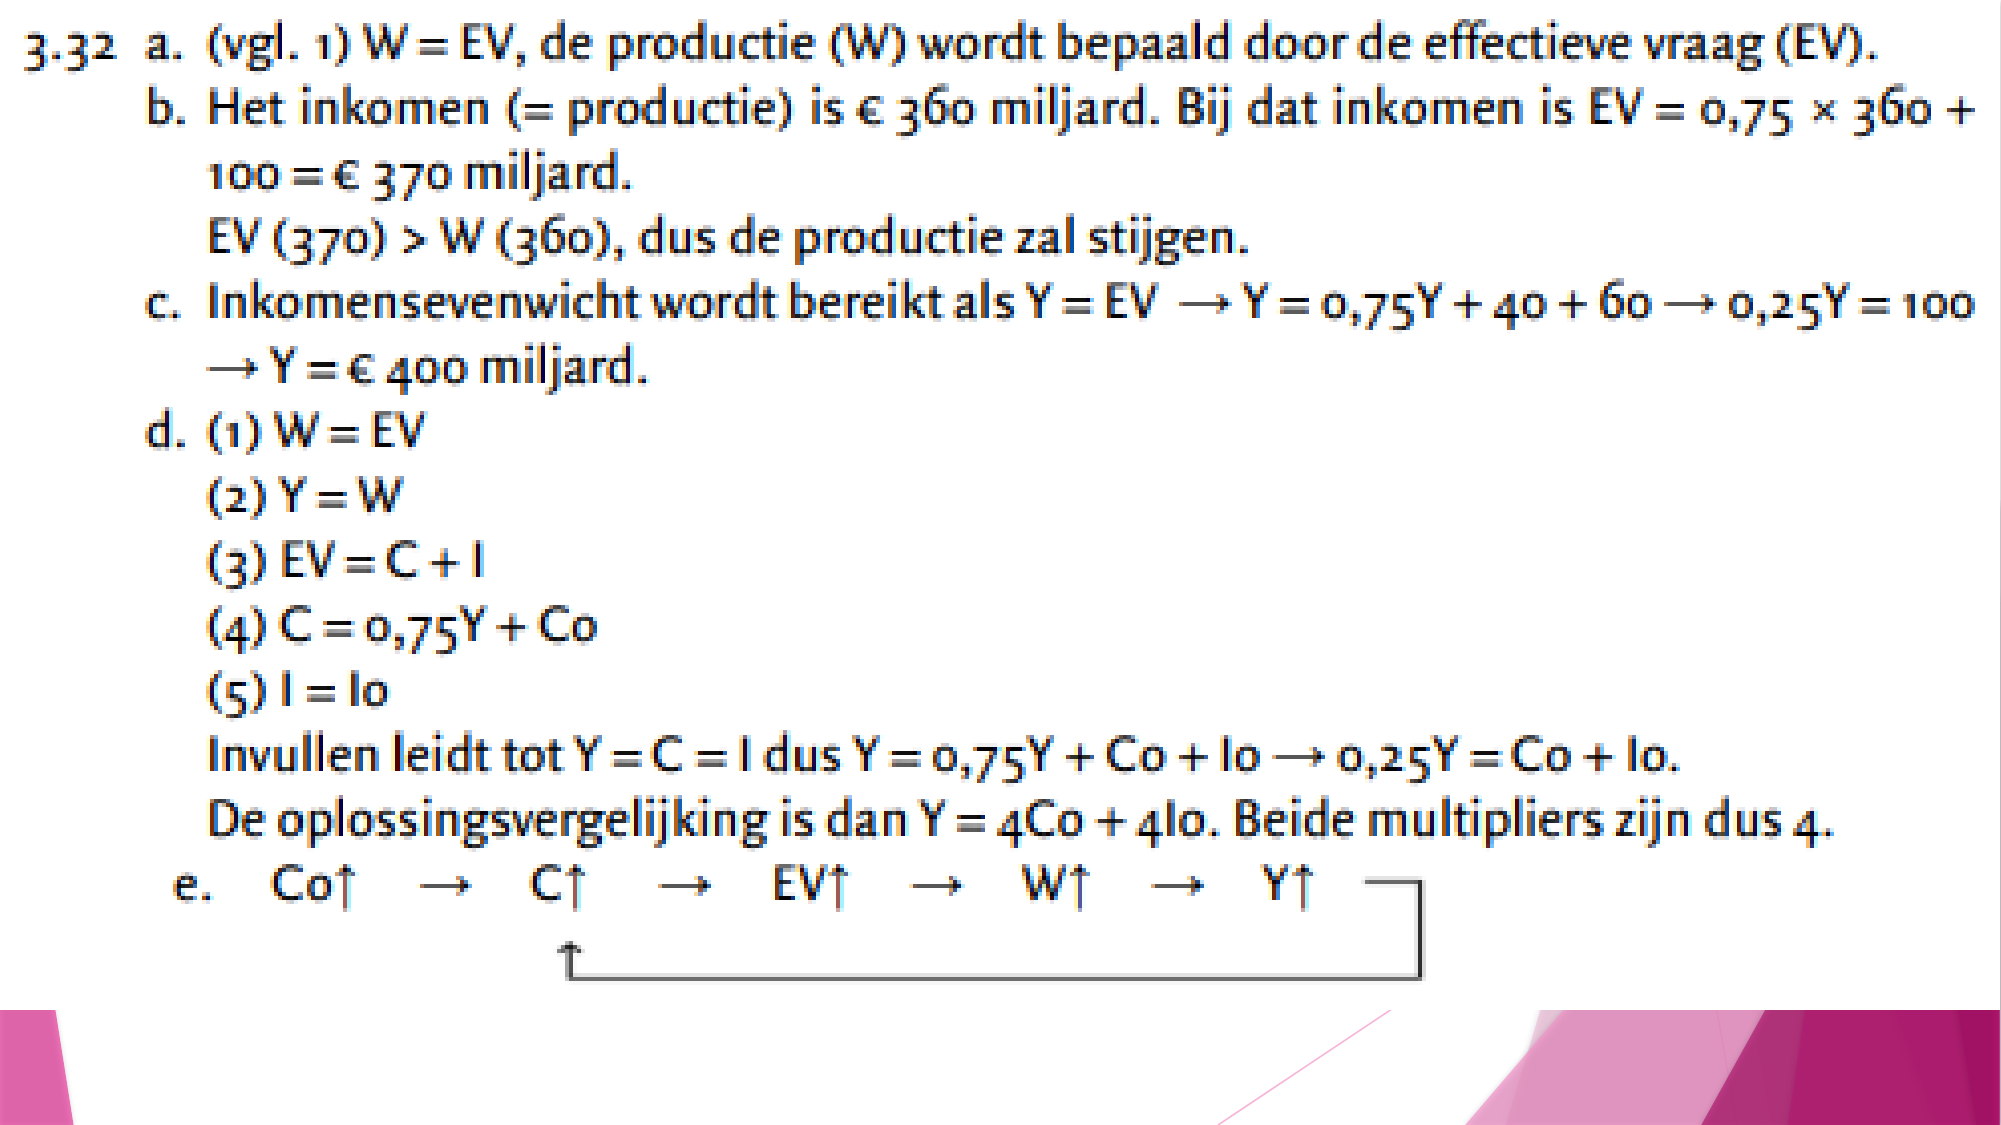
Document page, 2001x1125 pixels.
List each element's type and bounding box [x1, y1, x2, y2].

picture [0, 0, 2000, 1011]
